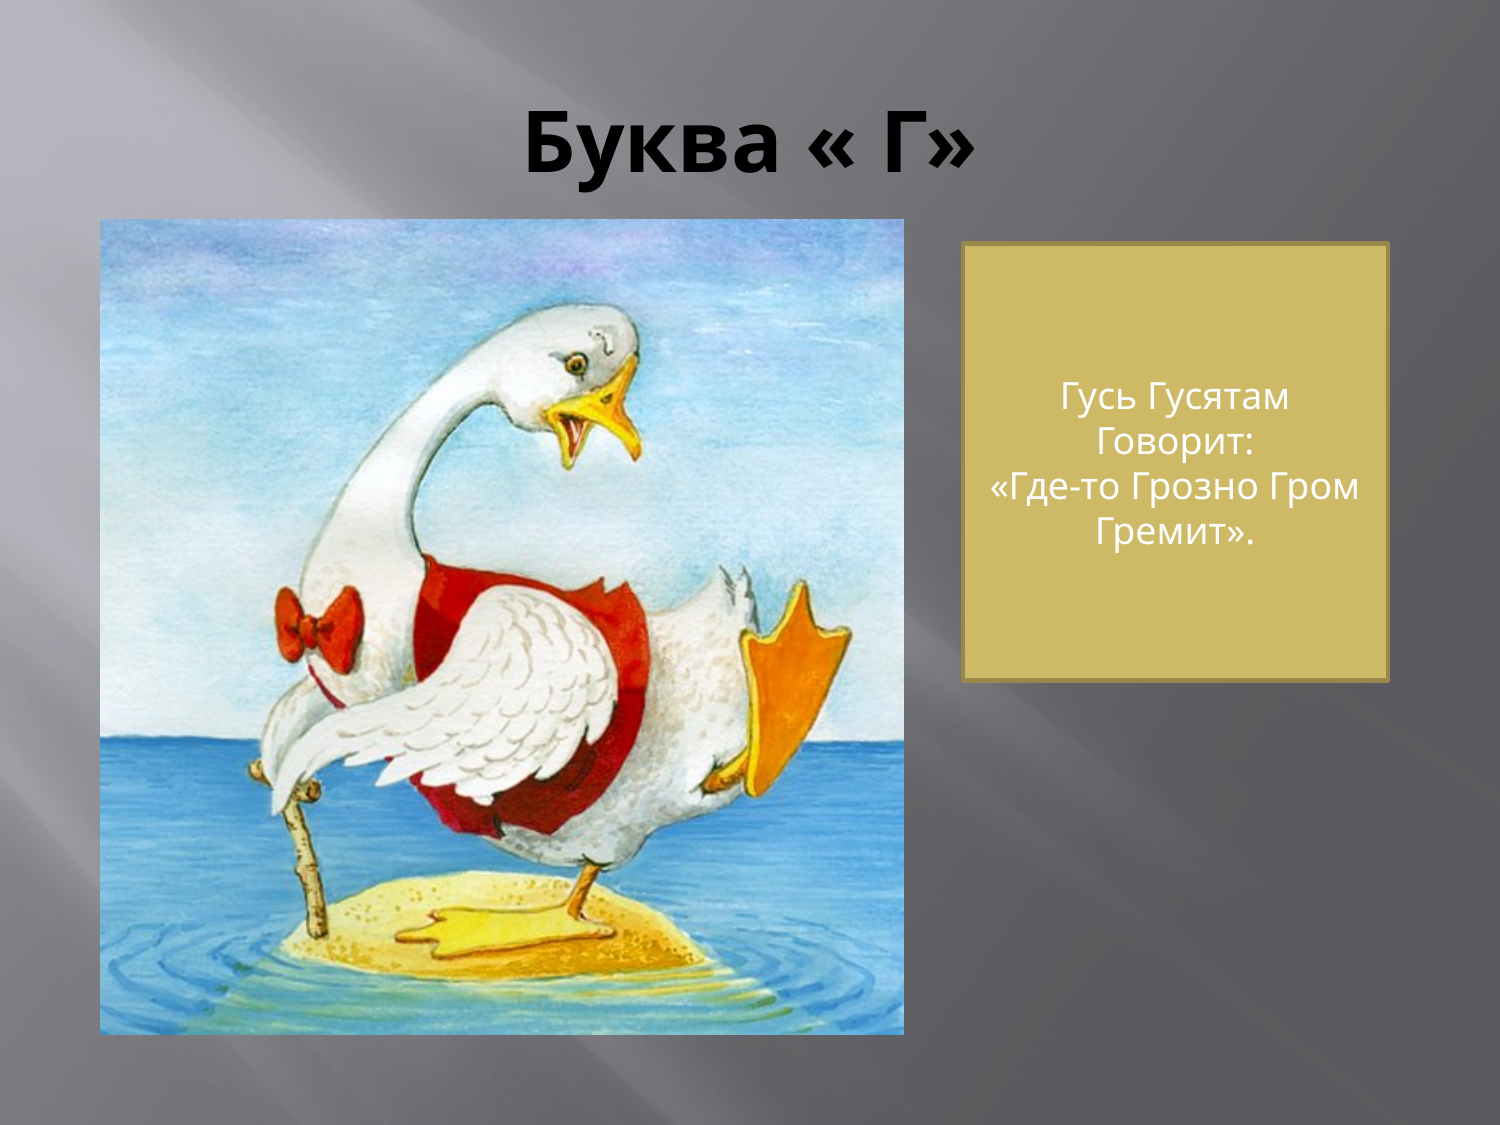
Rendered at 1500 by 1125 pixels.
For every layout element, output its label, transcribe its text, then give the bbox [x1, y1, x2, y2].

text_box Гусь Гусятам Говорит: «Где-то Грозно Гром Гремит». [961, 241, 1390, 683]
title Буква « Г» [75, 45, 1425, 233]
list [100, 219, 904, 1036]
